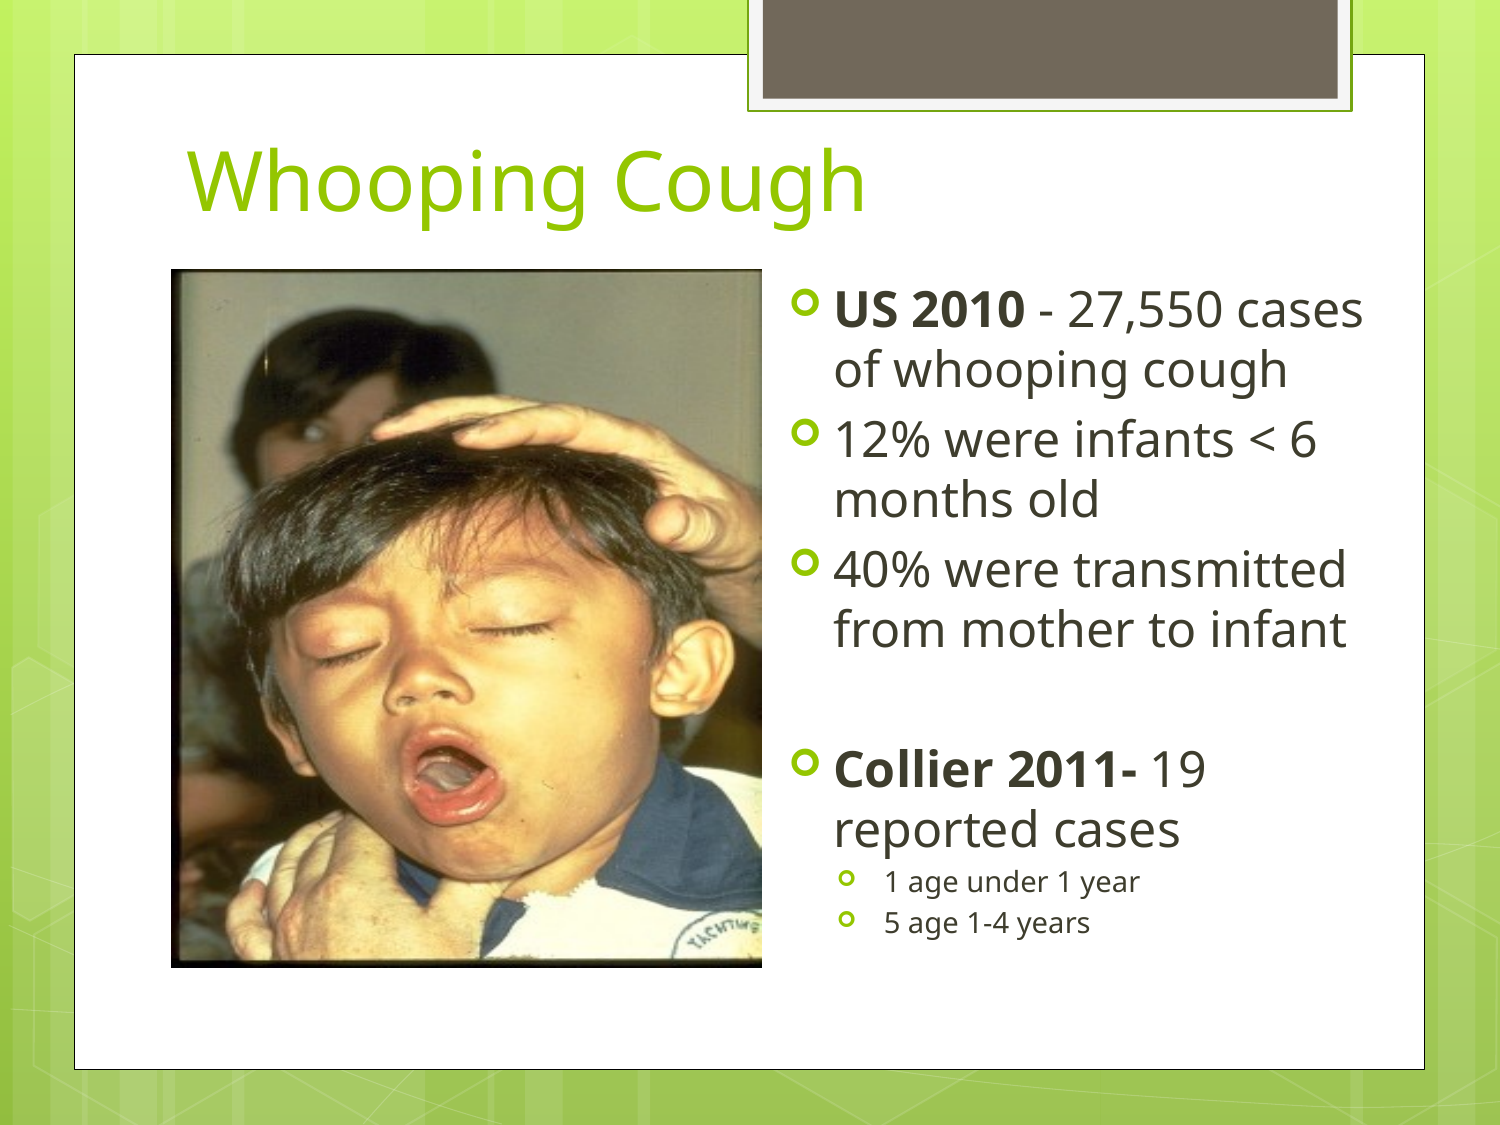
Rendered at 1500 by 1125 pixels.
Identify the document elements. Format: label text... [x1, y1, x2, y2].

list US 2010 - 27,550 cases of whooping cough 12% were infants < 6 months old 40% were transmitted from mother to infant Collier 2011- 19 reported cases 1 age under 1 year 5 age 1-4 years [761, 269, 1384, 1001]
picture [170, 269, 763, 969]
title Whooping Cough [170, 125, 1324, 237]
